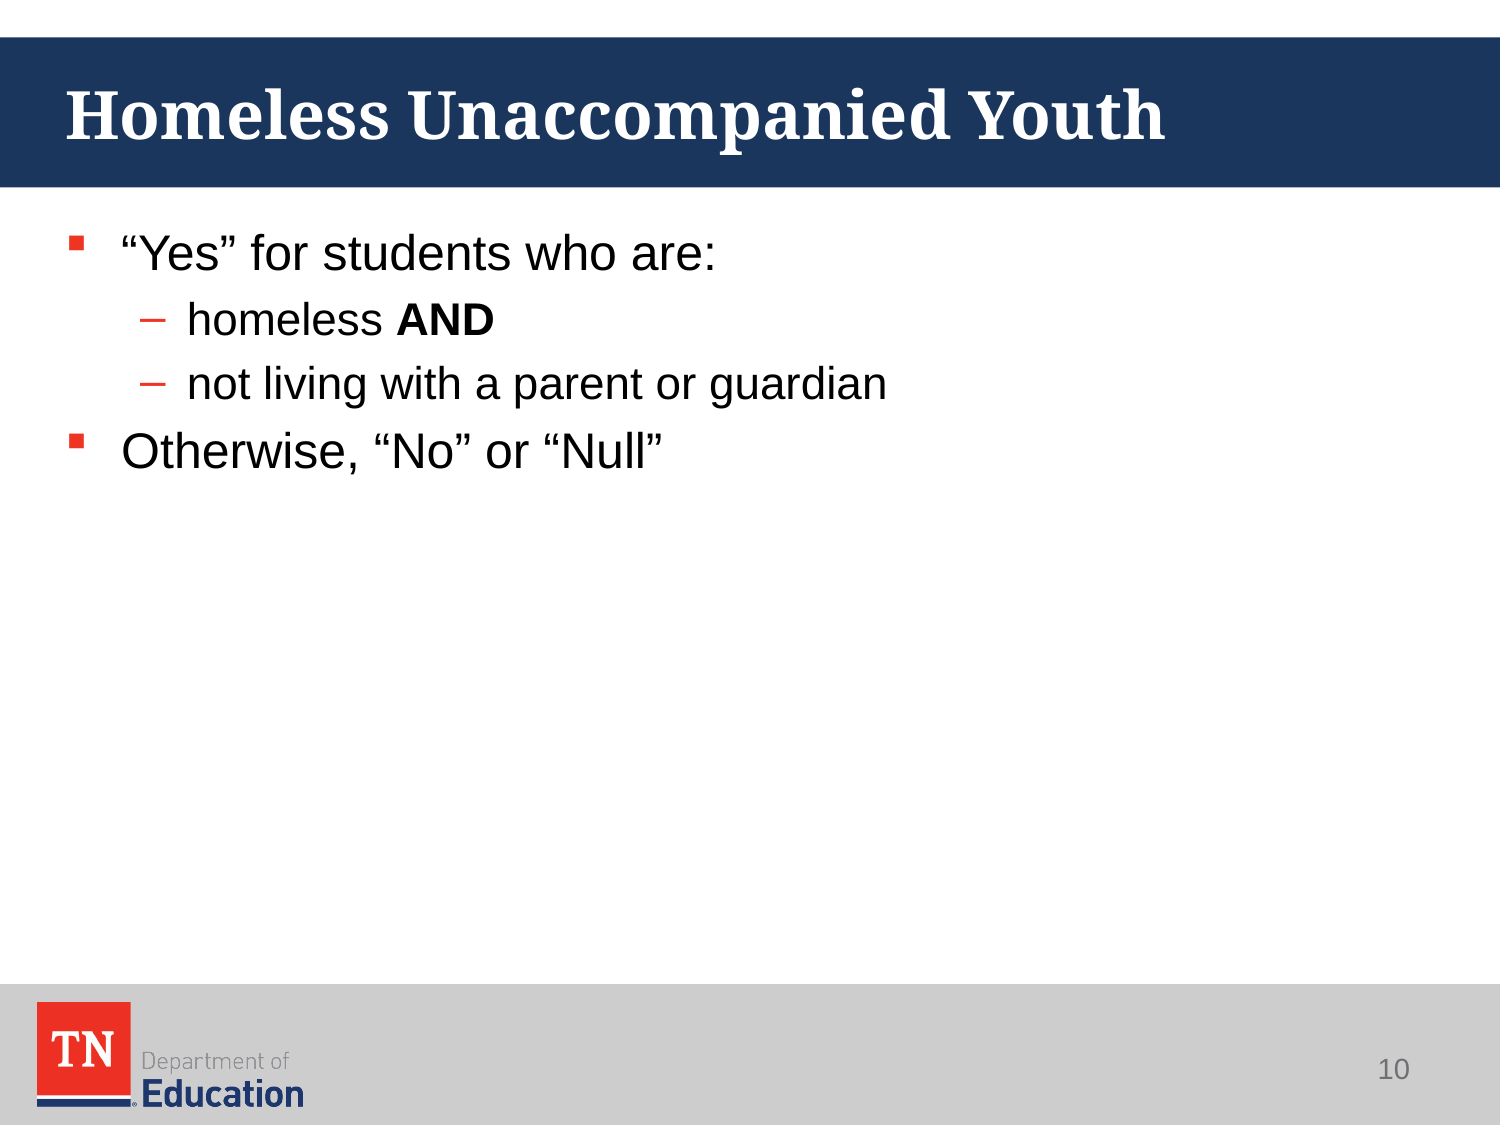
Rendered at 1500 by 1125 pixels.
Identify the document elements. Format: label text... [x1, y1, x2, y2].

list “Yes” for students who are: homeless AND not living with a parent or guardian Otherwise, “No” or “Null” [50, 212, 1425, 955]
picture [37, 1002, 303, 1107]
title Homeless Unaccompanied Youth [50, 37, 1413, 188]
slide_number 10 [1350, 1042, 1425, 1103]
